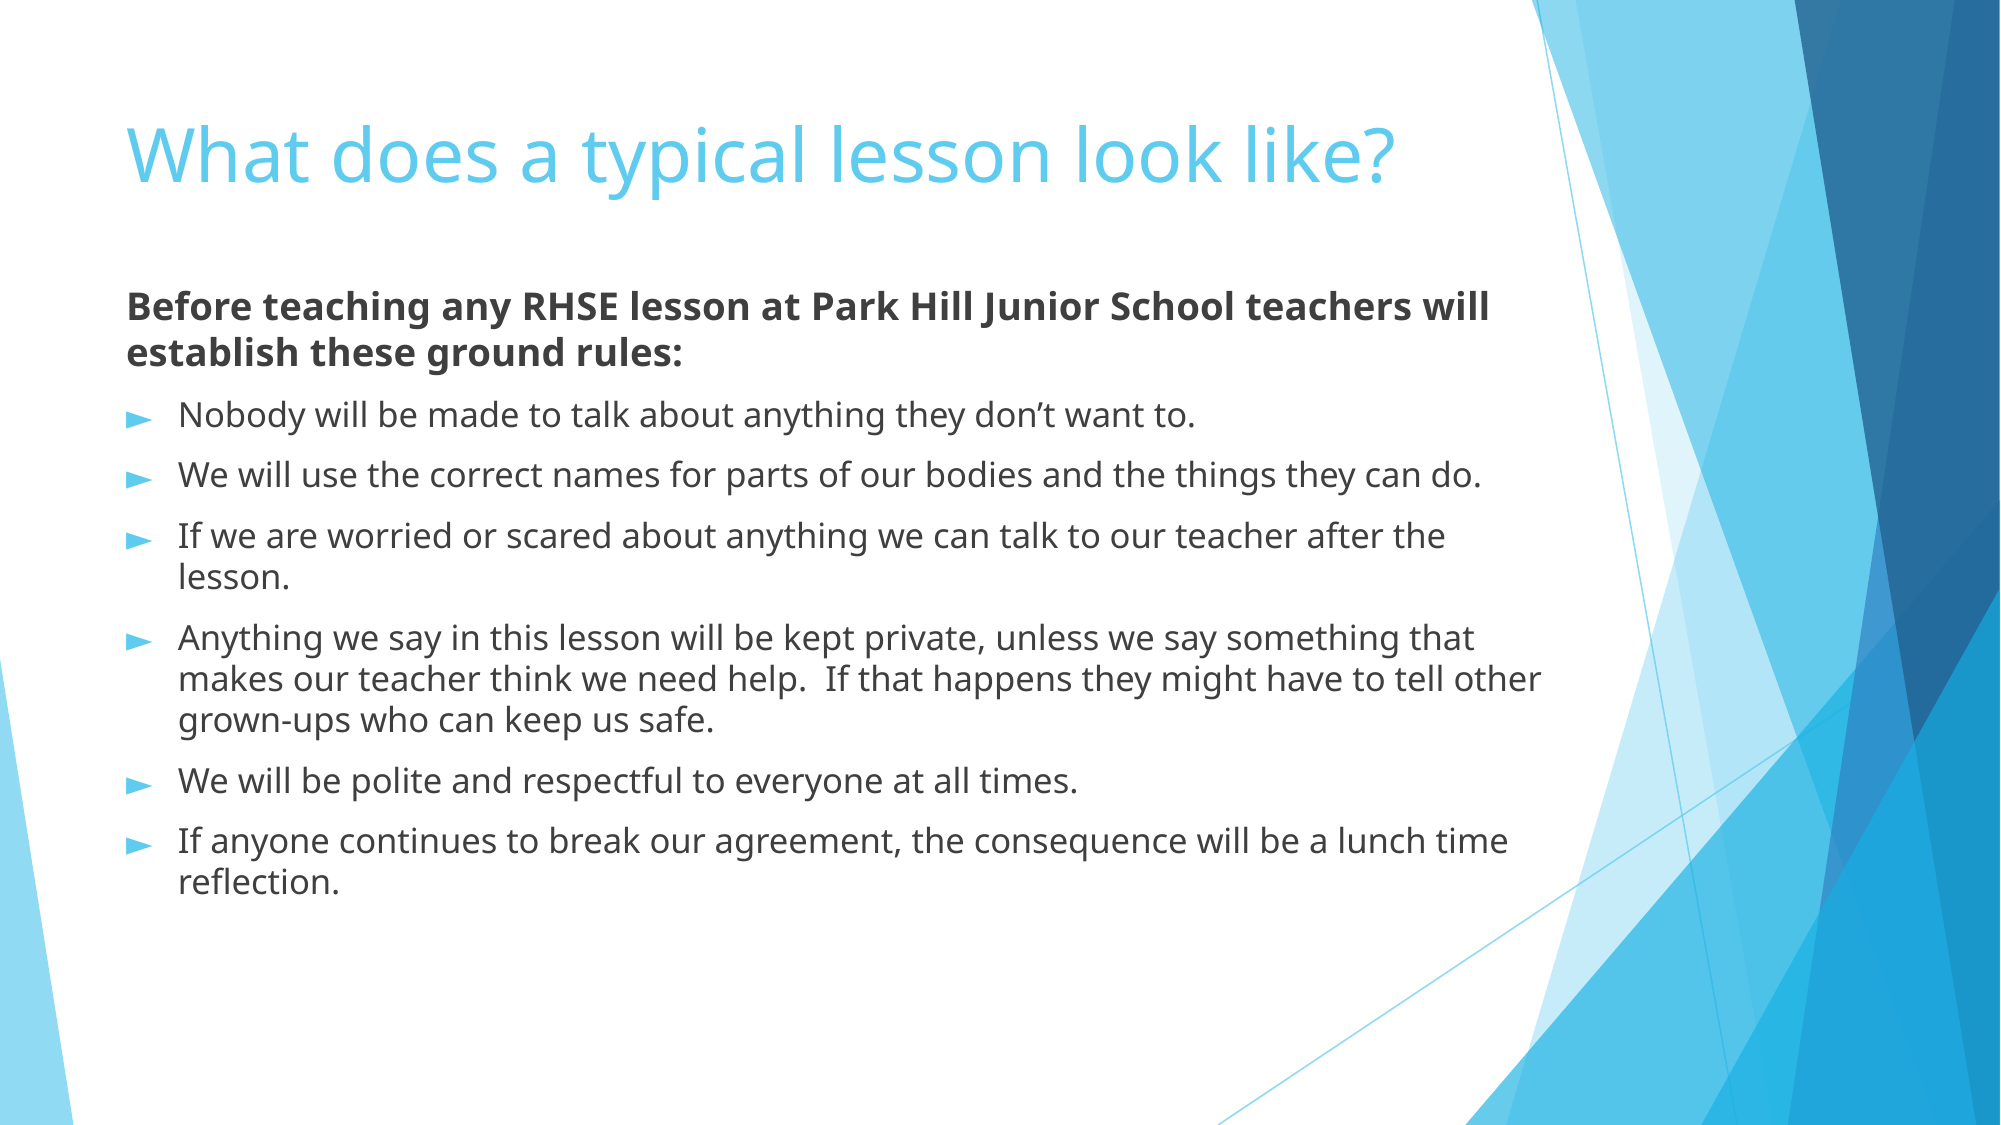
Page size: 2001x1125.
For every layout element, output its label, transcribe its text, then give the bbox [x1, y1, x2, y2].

title What does a typical lesson look like? [111, 99, 1522, 274]
list Before teaching any RHSE lesson at Park Hill Junior School teachers will establish these ground rules: Nobody will be made to talk about anything they don’t want to. We will use the correct names for parts of our bodies and the things they can do. If we are worried or scared about anything we can talk to our teacher after the lesson. Anything we say in this lesson will be kept private, unless we say something that makes our teacher think we need help. If that happens they might have to tell other grown-ups who can keep us safe. We will be polite and respectful to everyone at all times. If anyone continues to break our agreement, the consequence will be a lunch time reflection. [111, 274, 1583, 911]
